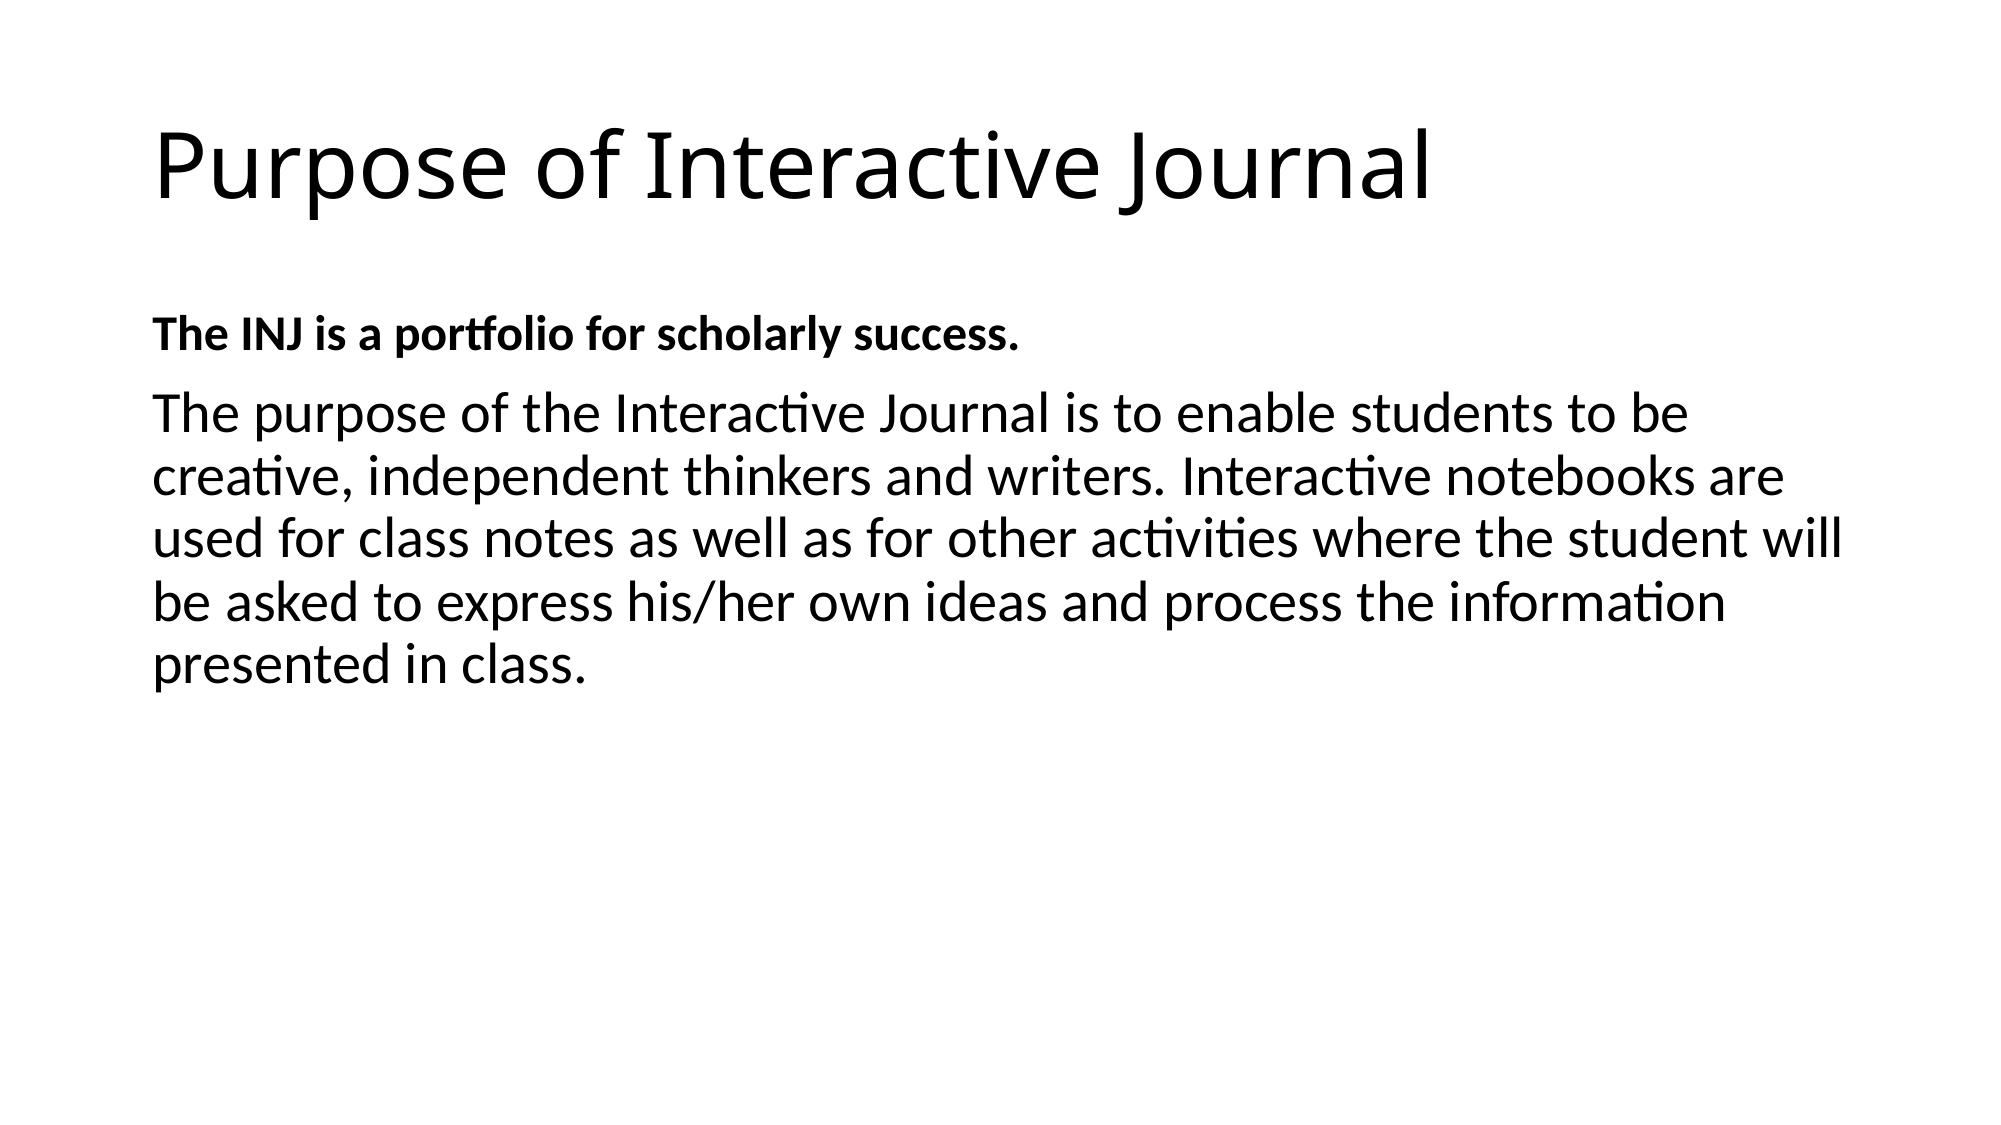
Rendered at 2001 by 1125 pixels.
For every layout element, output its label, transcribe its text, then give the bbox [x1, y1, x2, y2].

title Purpose of Interactive Journal [137, 59, 1863, 278]
list The INJ is a portfolio for scholarly success. The purpose of the Interactive Journal is to enable students to be creative, independent thinkers and writers. Interactive notebooks are used for class notes as well as for other activities where the student will be asked to express his/her own ideas and process the information presented in class. [137, 299, 1863, 1014]
